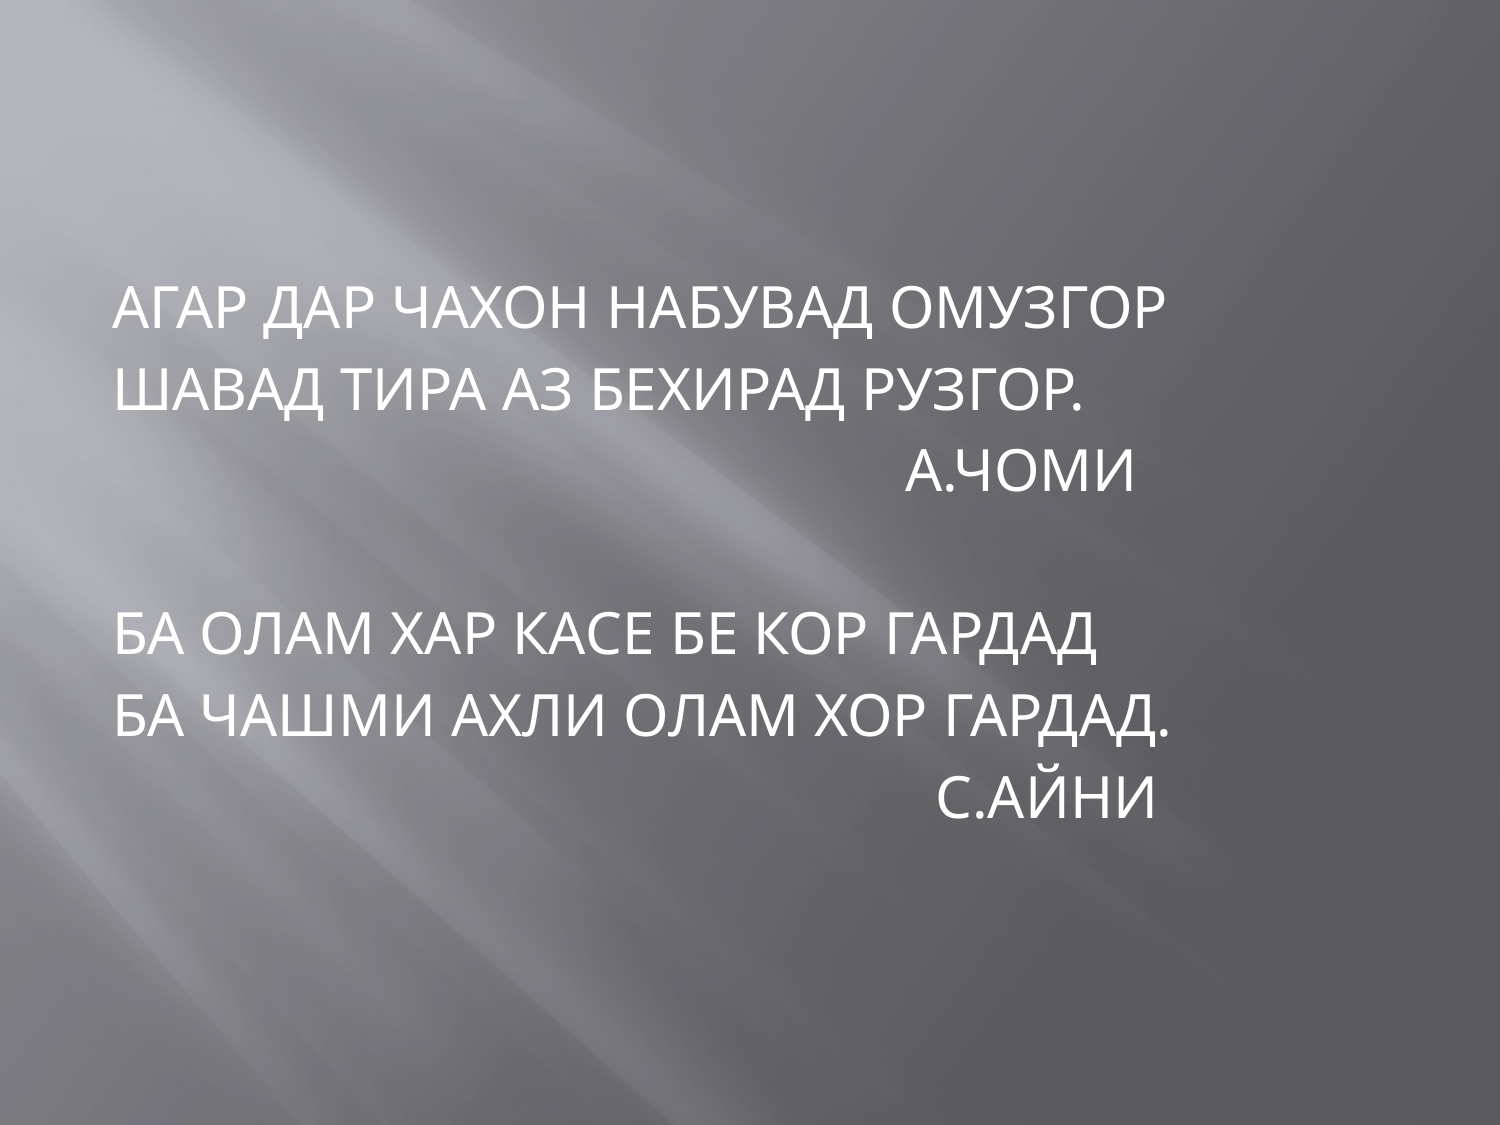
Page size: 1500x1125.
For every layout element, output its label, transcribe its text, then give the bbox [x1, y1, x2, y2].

list АГАР ДАР ЧАХОН НАБУВАД ОМУЗГОР ШАВАД ТИРА АЗ БЕХИРАД РУЗГОР. А.ЧОМИ БА ОЛАМ ХАР КАСЕ БЕ КОР ГАРДАД БА ЧАШМИ АХЛИ ОЛАМ ХОР ГАРДАД. С.АЙНИ [75, 262, 1425, 1035]
title [75, 45, 1425, 233]
